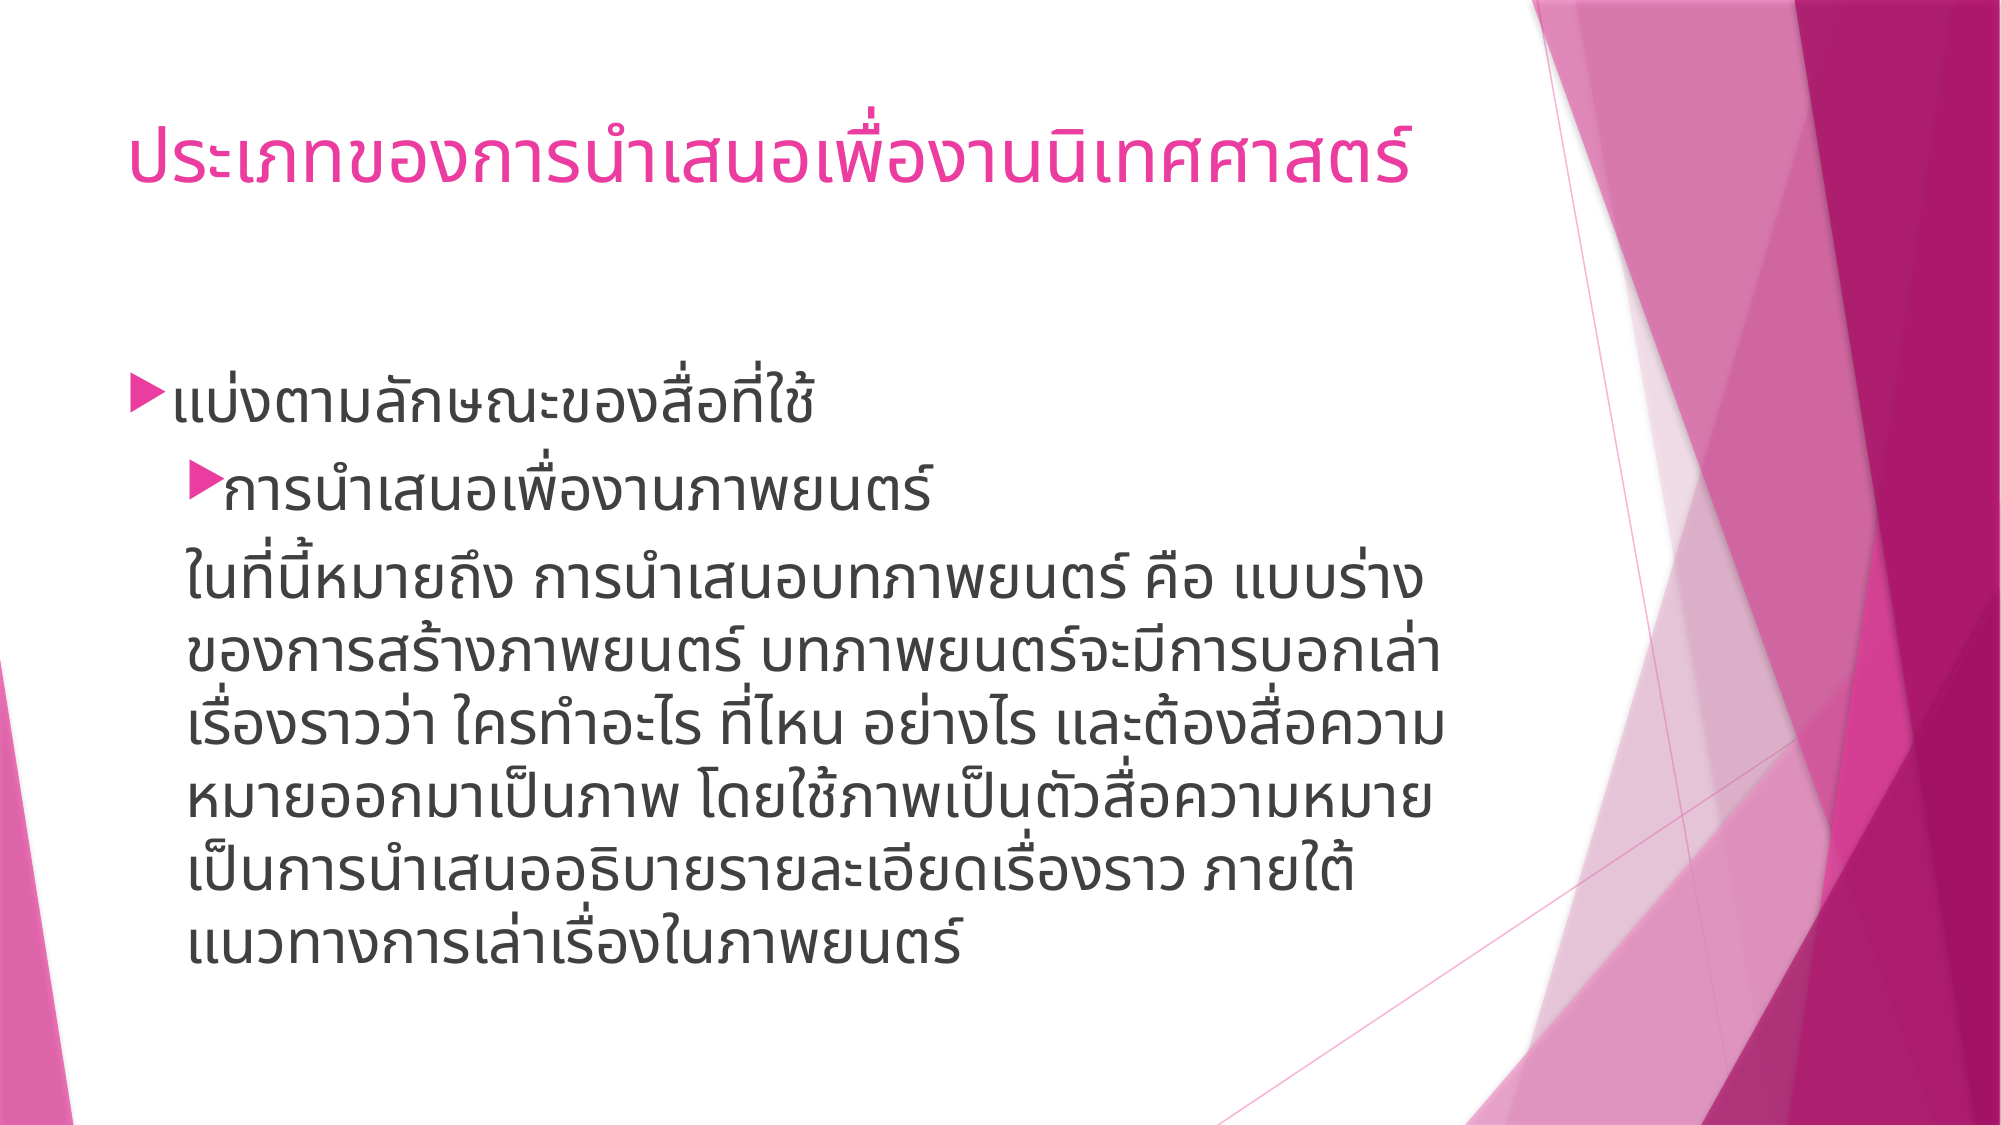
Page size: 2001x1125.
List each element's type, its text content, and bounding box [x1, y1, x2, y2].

list แบ่งตามลักษณะของสื่อที่ใช้ การนำเสนอเพื่องานภาพยนตร์ ในที่นี้หมายถึง การนำเสนอบทภาพยนตร์ คือ แบบร่างของการสร้างภาพยนตร์ บทภาพยนตร์จะมีการบอกเล่าเรื่องราวว่า ใครทำอะไร ที่ไหน อย่างไร และต้องสื่อความหมายออกมาเป็นภาพ โดยใช้ภาพเป็นตัวสื่อความหมาย เป็นการนำเสนออธิบายรายละเอียดเรื่องราว ภายใต้แนวทางการเล่าเรื่องในภาพยนตร์ [111, 354, 1522, 992]
title ประเภทของการนำเสนอเพื่องานนิเทศศาสตร์ [111, 99, 1522, 317]
